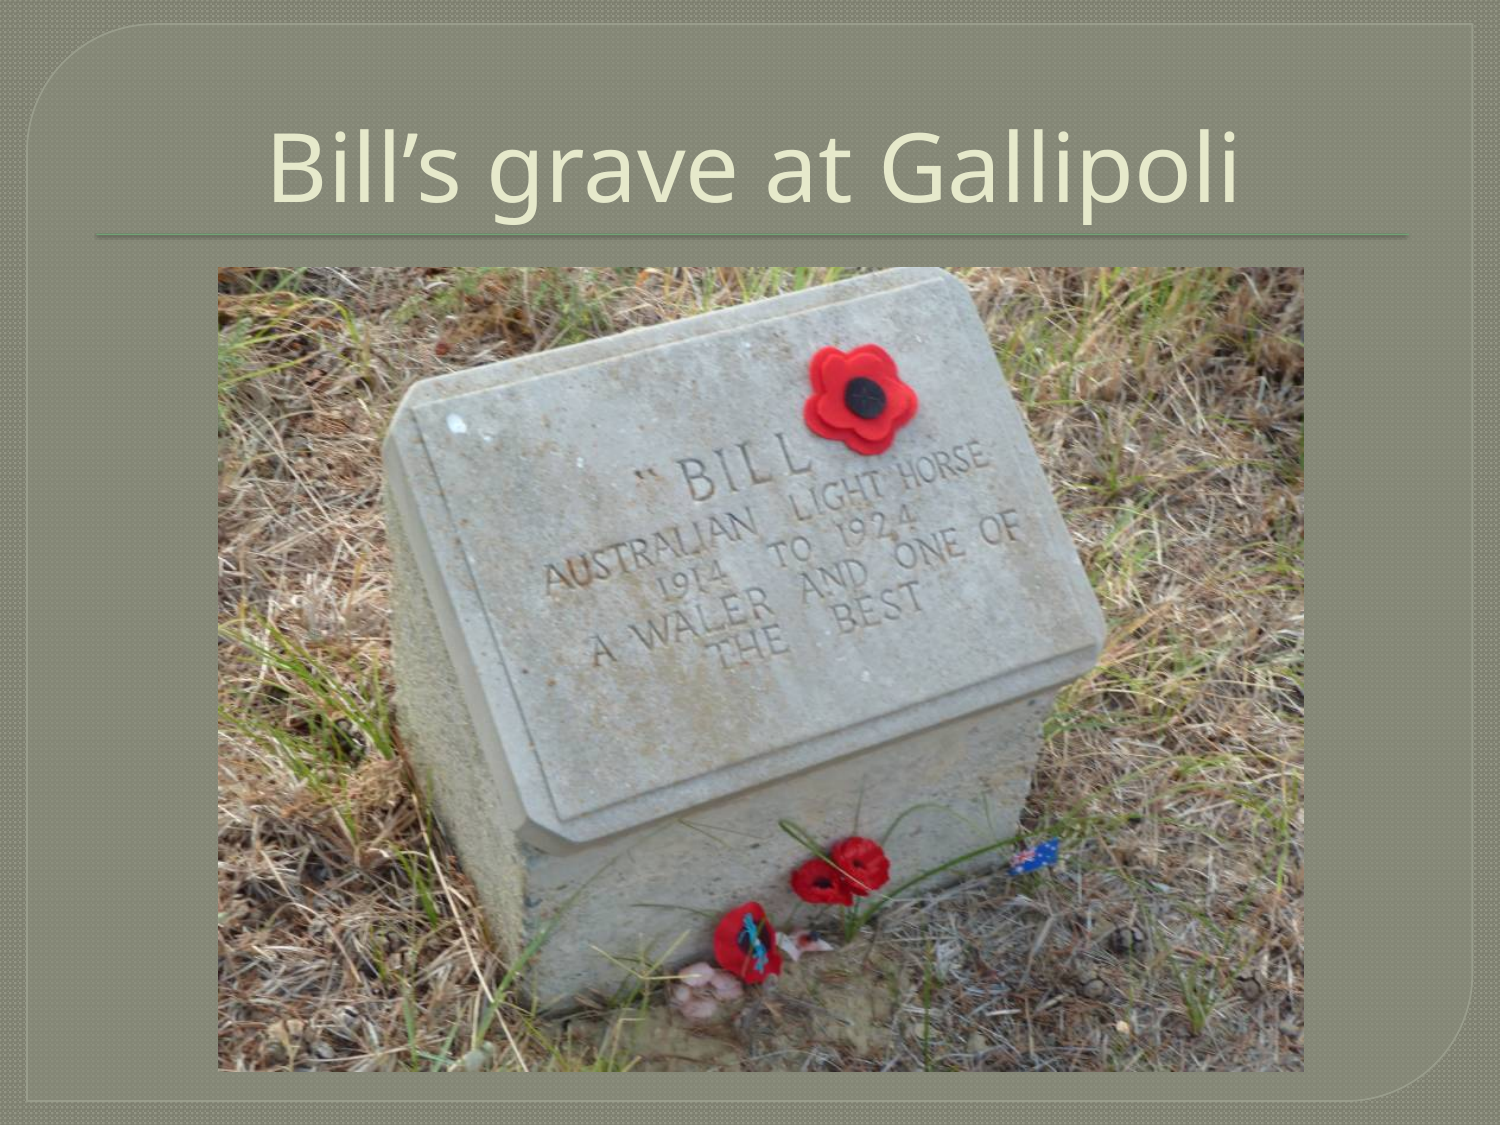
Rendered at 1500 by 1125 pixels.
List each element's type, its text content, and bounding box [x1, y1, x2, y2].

title Bill’s grave at Gallipoli [75, 41, 1425, 229]
picture [218, 266, 1304, 1072]
